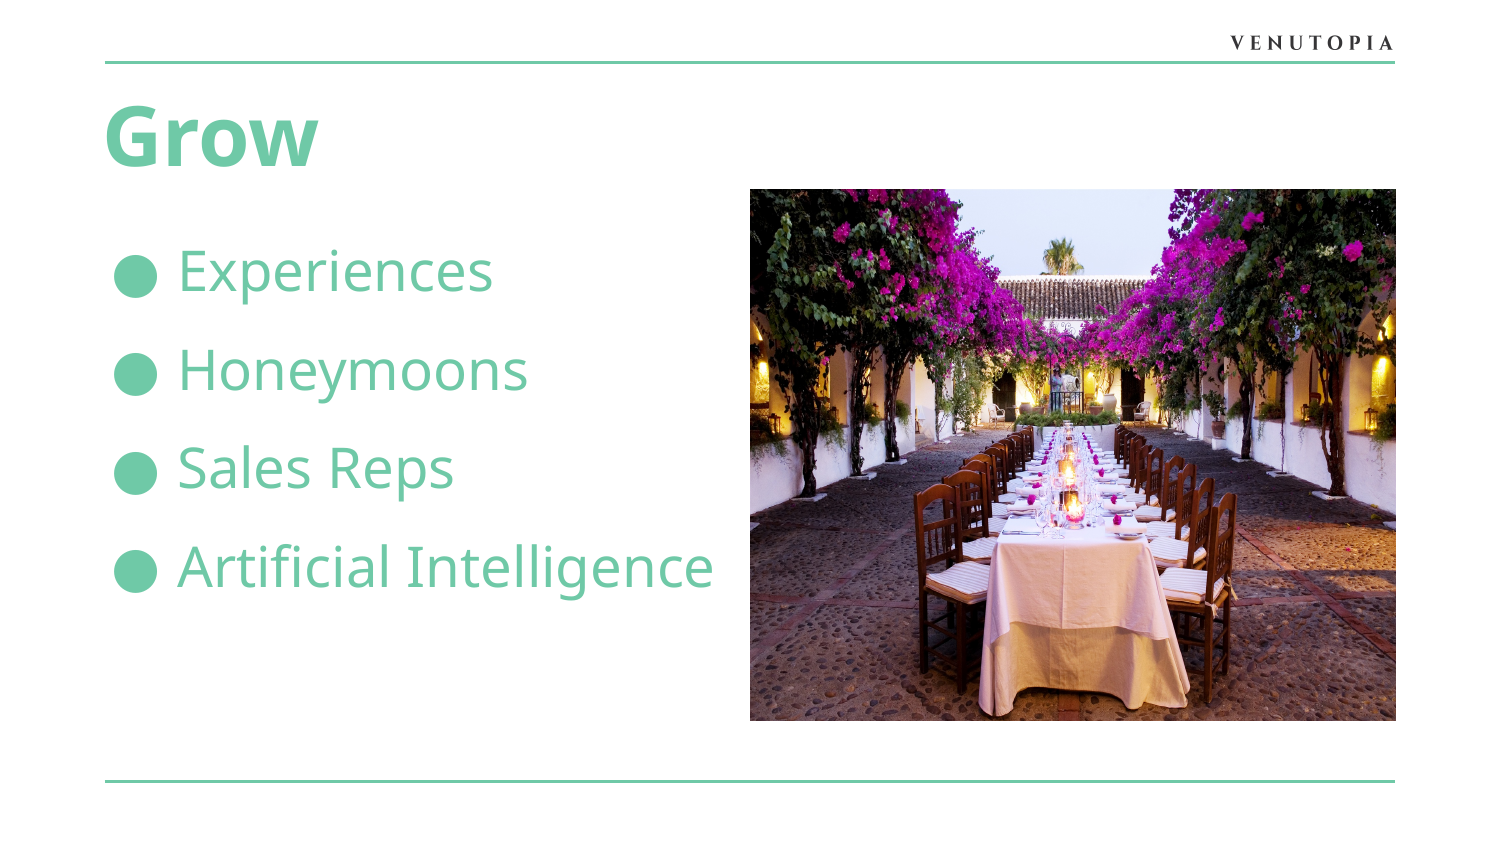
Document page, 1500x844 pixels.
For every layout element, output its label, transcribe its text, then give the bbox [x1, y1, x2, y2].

picture [1230, 35, 1393, 50]
picture [750, 189, 1396, 721]
subtitle Experiences Honeymoons Sales Reps Artificial Intelligence [86, 210, 732, 662]
title Grow [86, 95, 763, 199]
